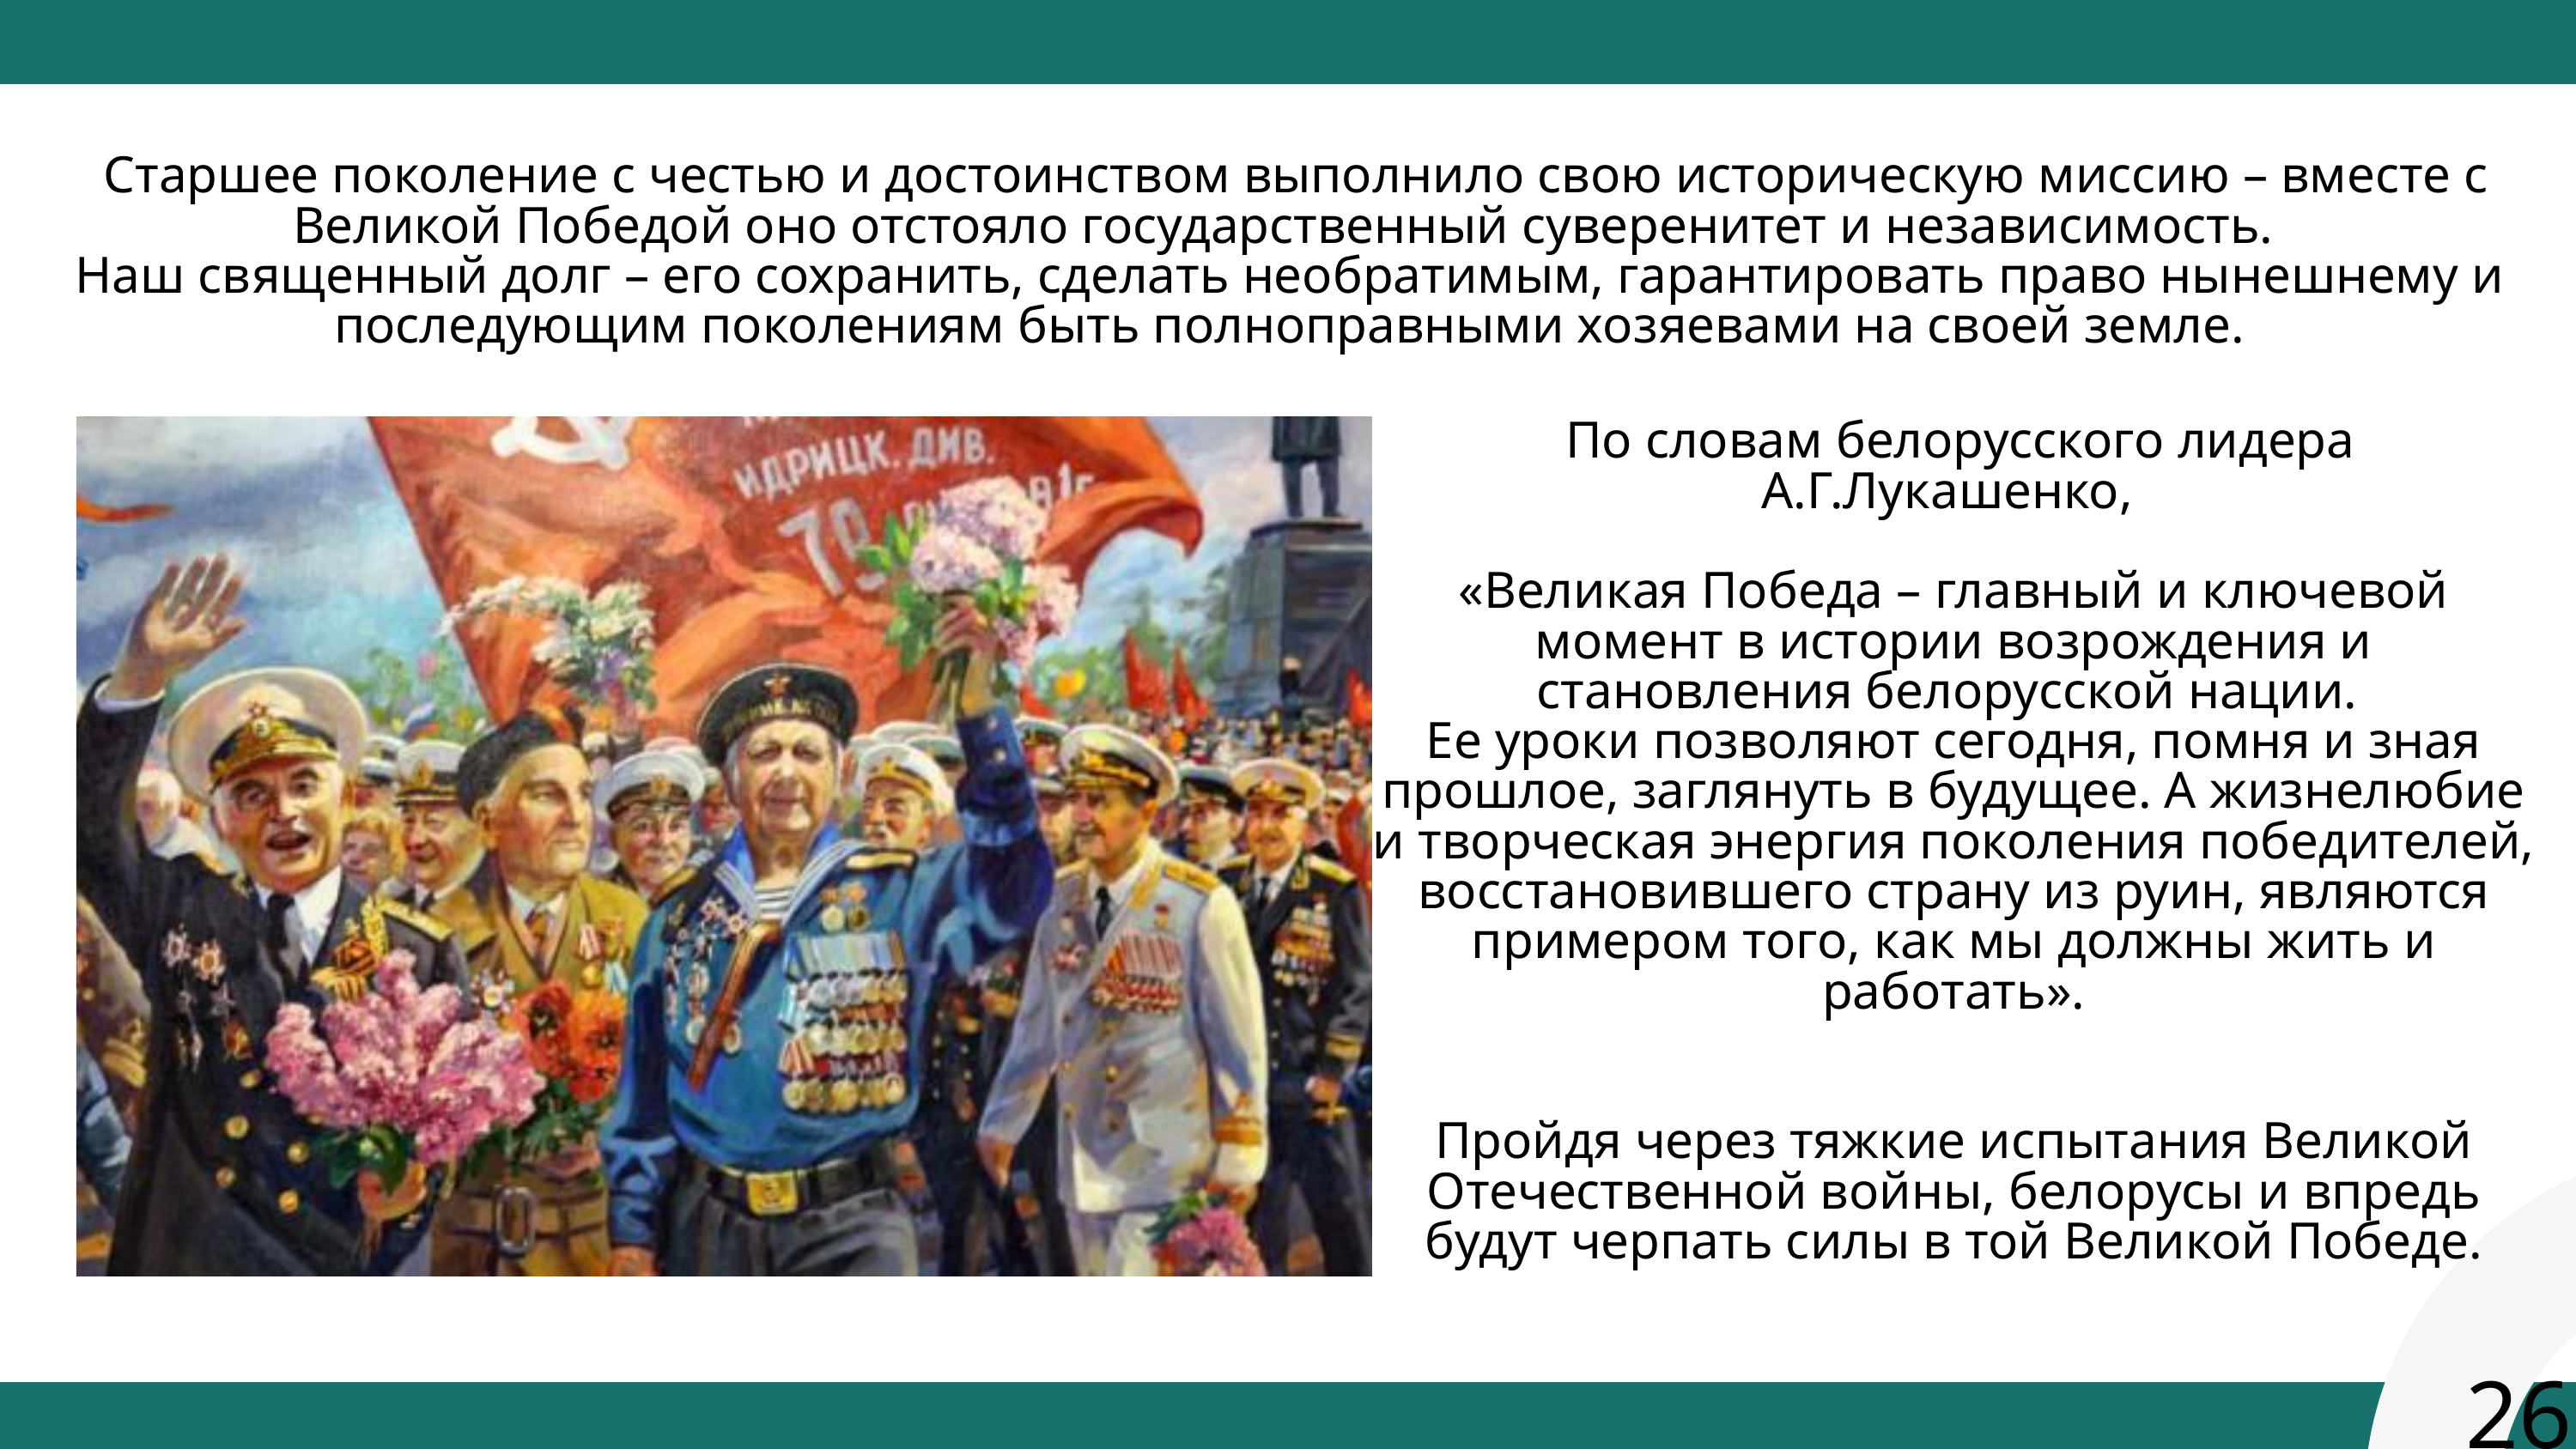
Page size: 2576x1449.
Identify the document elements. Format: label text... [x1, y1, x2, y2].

text_box [76, 416, 1372, 1276]
text_box Старшее поколение с честью и достоинством выполнило свою историческую миссию – вместе с Великой Победой оно отстояло государственный суверенитет и независимость. Наш священный долг – его сохранить, сделать необратимым, гарантировать право нынешнему и последующим поколениям быть полноправными хозяевами на своей земле. [44, 153, 2536, 354]
text_box По словам белорусского лидера А.Г.Лукашенко, «Великая Победа – главный и ключевой момент в истории возрождения и становления белорусской нации. Ее уроки позволяют сегодня, помня и зная прошлое, заглянуть в будущее. А жизнелюбие и творческая энергия поколения победителей, восстановившего страну из руин, являются примером того, как мы должны жить и работать». Пройдя через тяжкие испытания Великой Отечественной войны, белорусы и впредь будут черпать силы в той Великой Победе. [1371, 418, 2536, 1270]
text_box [2430, 1211, 2576, 1449]
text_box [0, 1355, 2430, 1449]
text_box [0, 0, 2576, 85]
